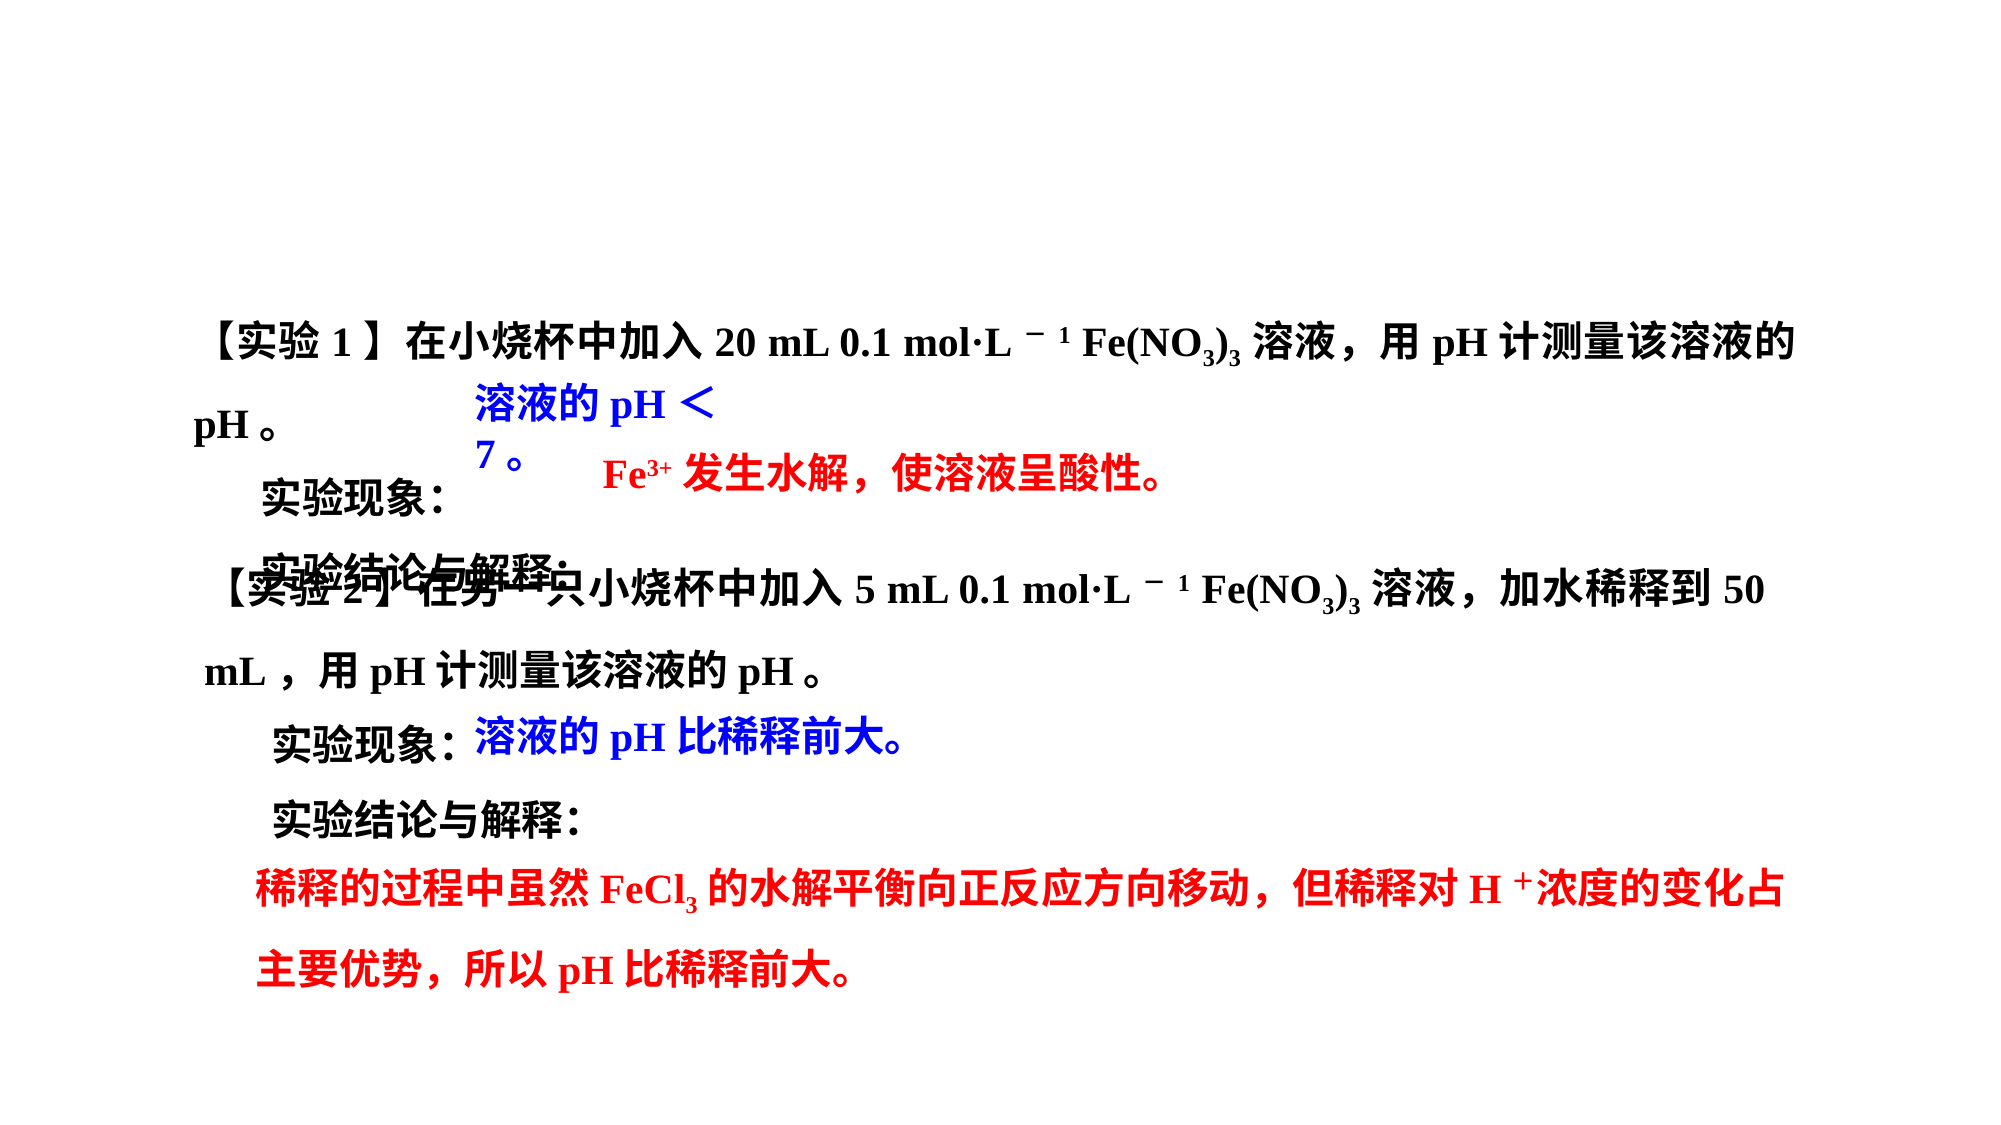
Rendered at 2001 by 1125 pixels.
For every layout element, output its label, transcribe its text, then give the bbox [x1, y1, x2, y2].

text_box 溶液的pH比稀释前大。 [460, 677, 953, 768]
text_box 稀释的过程中虽然FeCl3的水解平衡向正反应方向移动，但稀释对H＋浓度的变化占主要优势，所以pH比稀释前大。 [241, 825, 1832, 1001]
text_box Fe3+发生水解，使溶液呈酸性。 [588, 439, 1191, 505]
text_box 【实验1】在小烧杯中加入20 mL 0.1 mol·L－1 Fe(NO3)3溶液，用pH计测量该溶液的pH。 实验现象： 实验结论与解释： [178, 278, 1821, 604]
text_box 【实验2】在另一只小烧杯中加入5 mL 0.1 mol·L－1 Fe(NO3)3溶液，加水稀释到50 mL，用pH计测量该溶液的pH。 实验现象： 实验结论与解释： [189, 526, 1780, 852]
text_box 溶液的pH＜7。 [460, 369, 769, 485]
